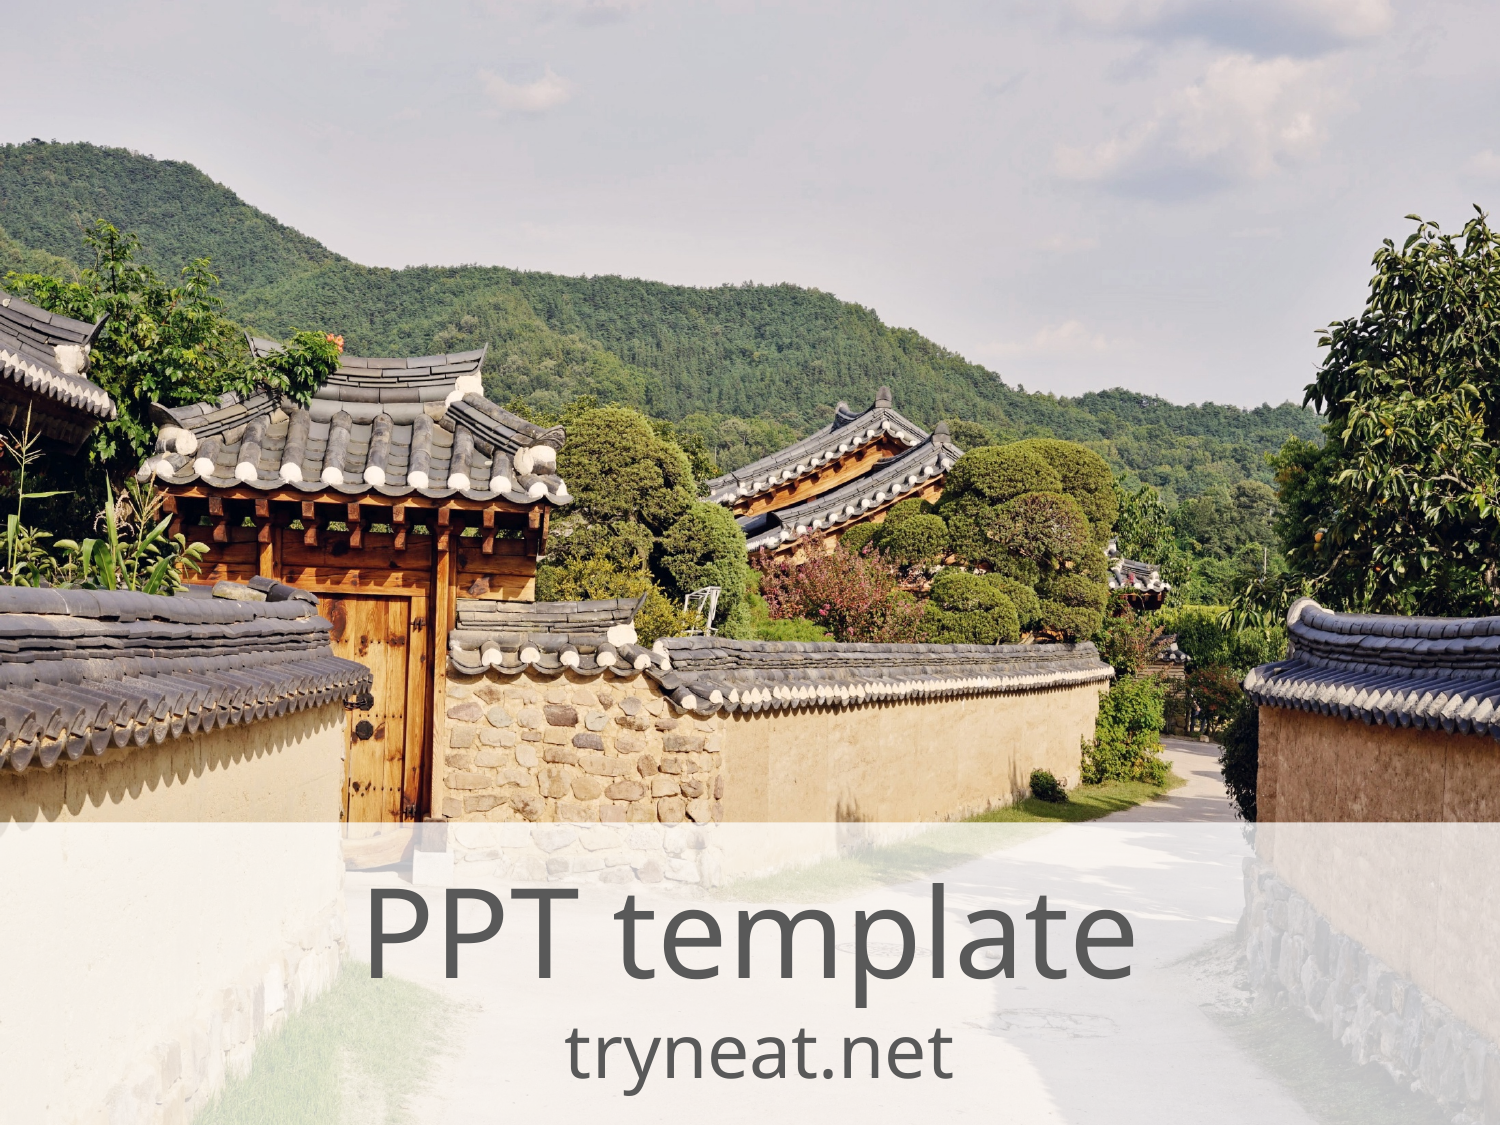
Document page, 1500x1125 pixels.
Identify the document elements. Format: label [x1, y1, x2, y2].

text_box [0, 0, 1500, 1125]
